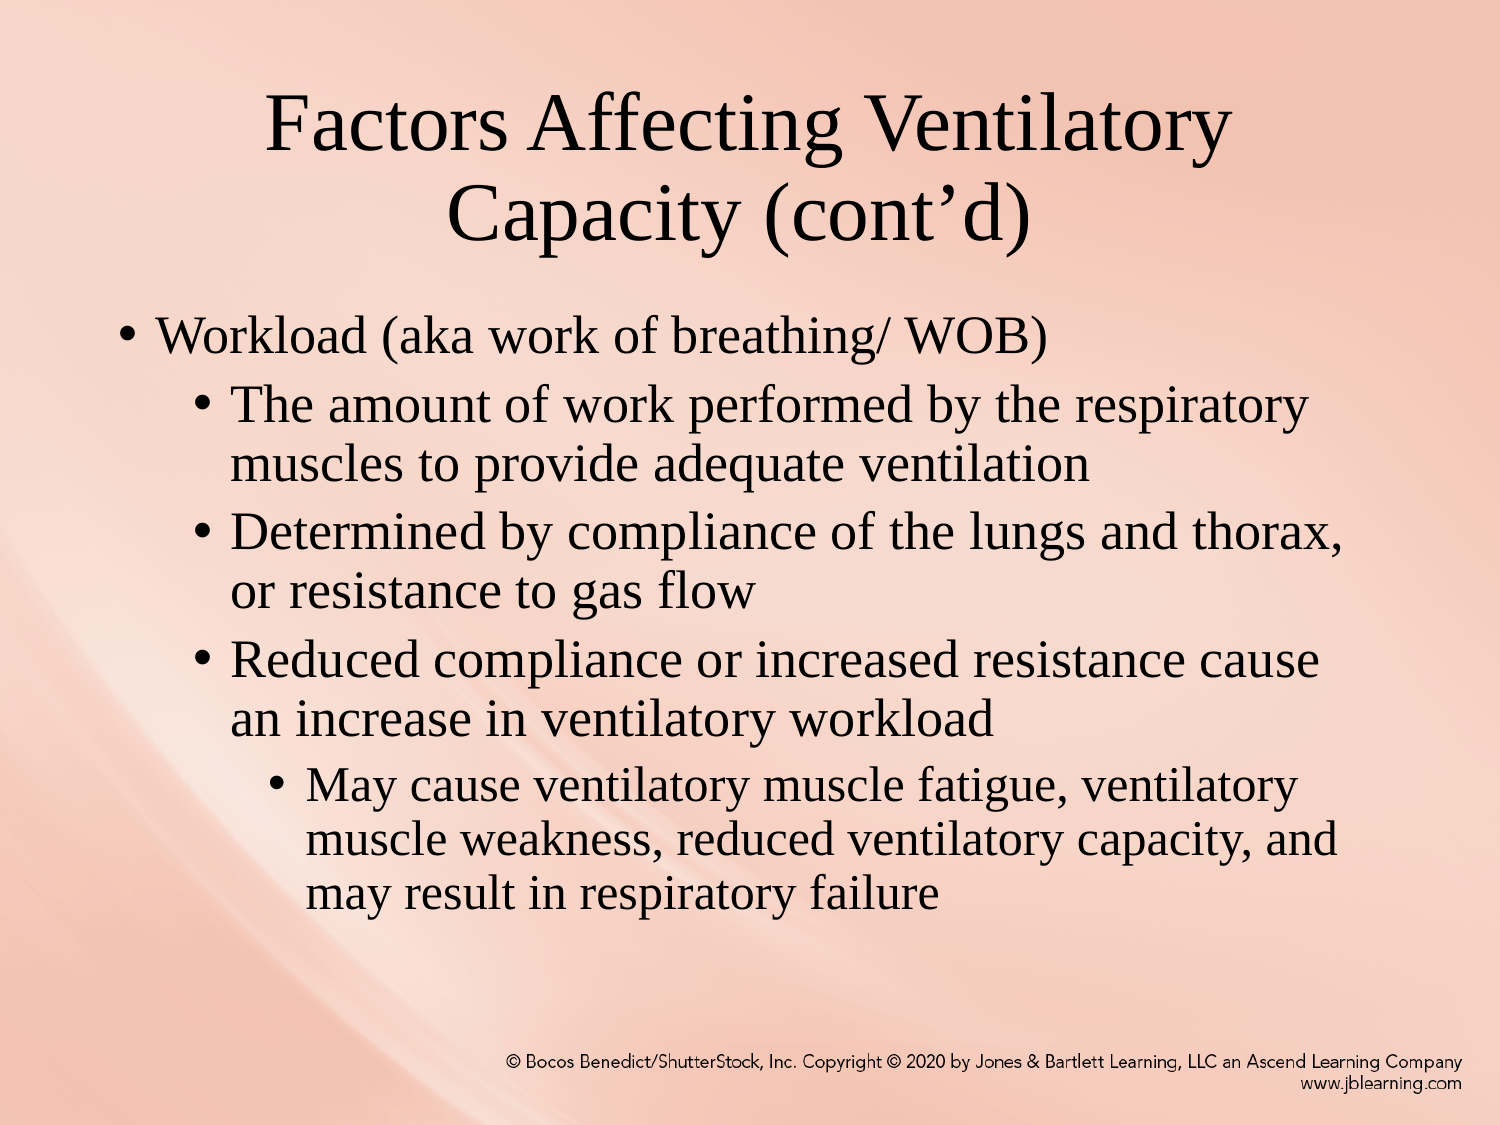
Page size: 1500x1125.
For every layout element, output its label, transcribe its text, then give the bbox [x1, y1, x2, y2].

list Workload (aka work of breathing/ WOB) The amount of work performed by the respiratory muscles to provide adequate ventilation Determined by compliance of the lungs and thorax, or resistance to gas flow Reduced compliance or increased resistance cause an increase in ventilatory workload May cause ventilatory muscle fatigue, ventilatory muscle weakness, reduced ventilatory capacity, and may result in respiratory failure [103, 299, 1397, 1014]
title Factors Affecting Ventilatory Capacity (cont’d) [103, 59, 1397, 278]
picture [0, 0, 1500, 1125]
